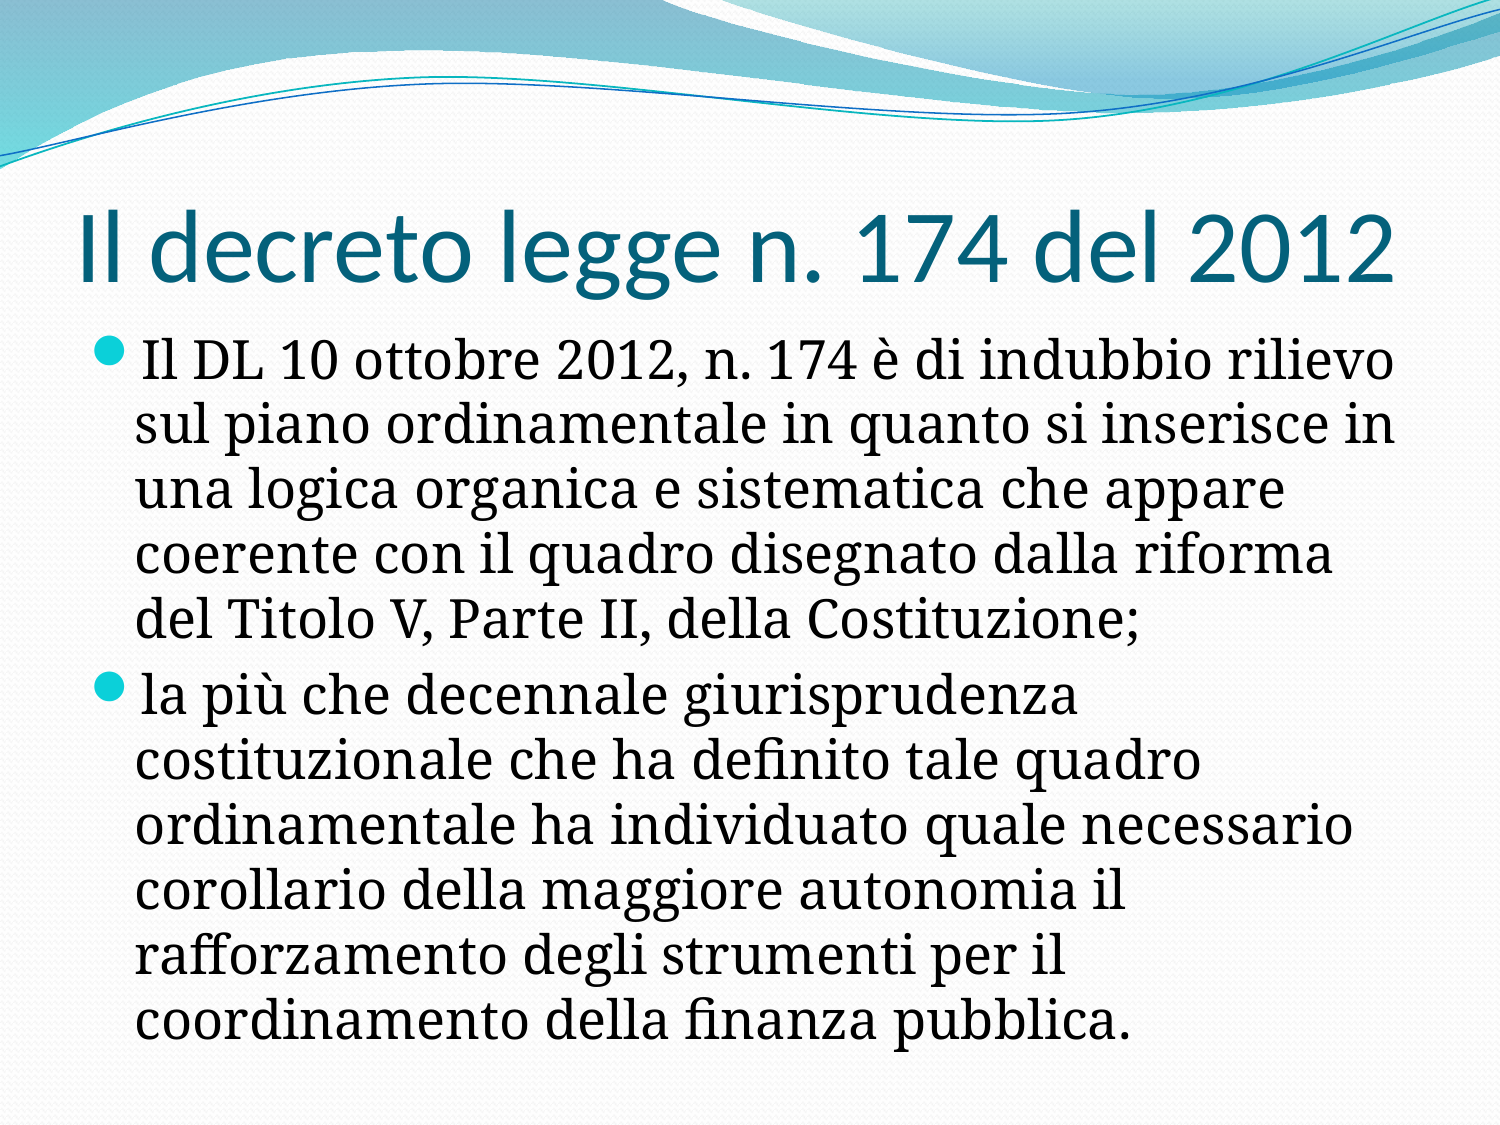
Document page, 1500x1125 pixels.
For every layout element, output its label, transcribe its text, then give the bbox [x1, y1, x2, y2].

list Il DL 10 ottobre 2012, n. 174 è di indubbio rilievo sul piano ordinamentale in quanto si inserisce in una logica organica e sistematica che appare coerente con il quadro disegnato dalla riforma del Titolo V, Parte II, della Costituzione; la più che decennale giurisprudenza costituzionale che ha definito tale quadro ordinamentale ha individuato quale necessario corollario della maggiore autonomia il rafforzamento degli strumenti per il coordinamento della finanza pubblica. [74, 317, 1426, 1038]
title Il decreto legge n. 174 del 2012 [74, 115, 1426, 304]
